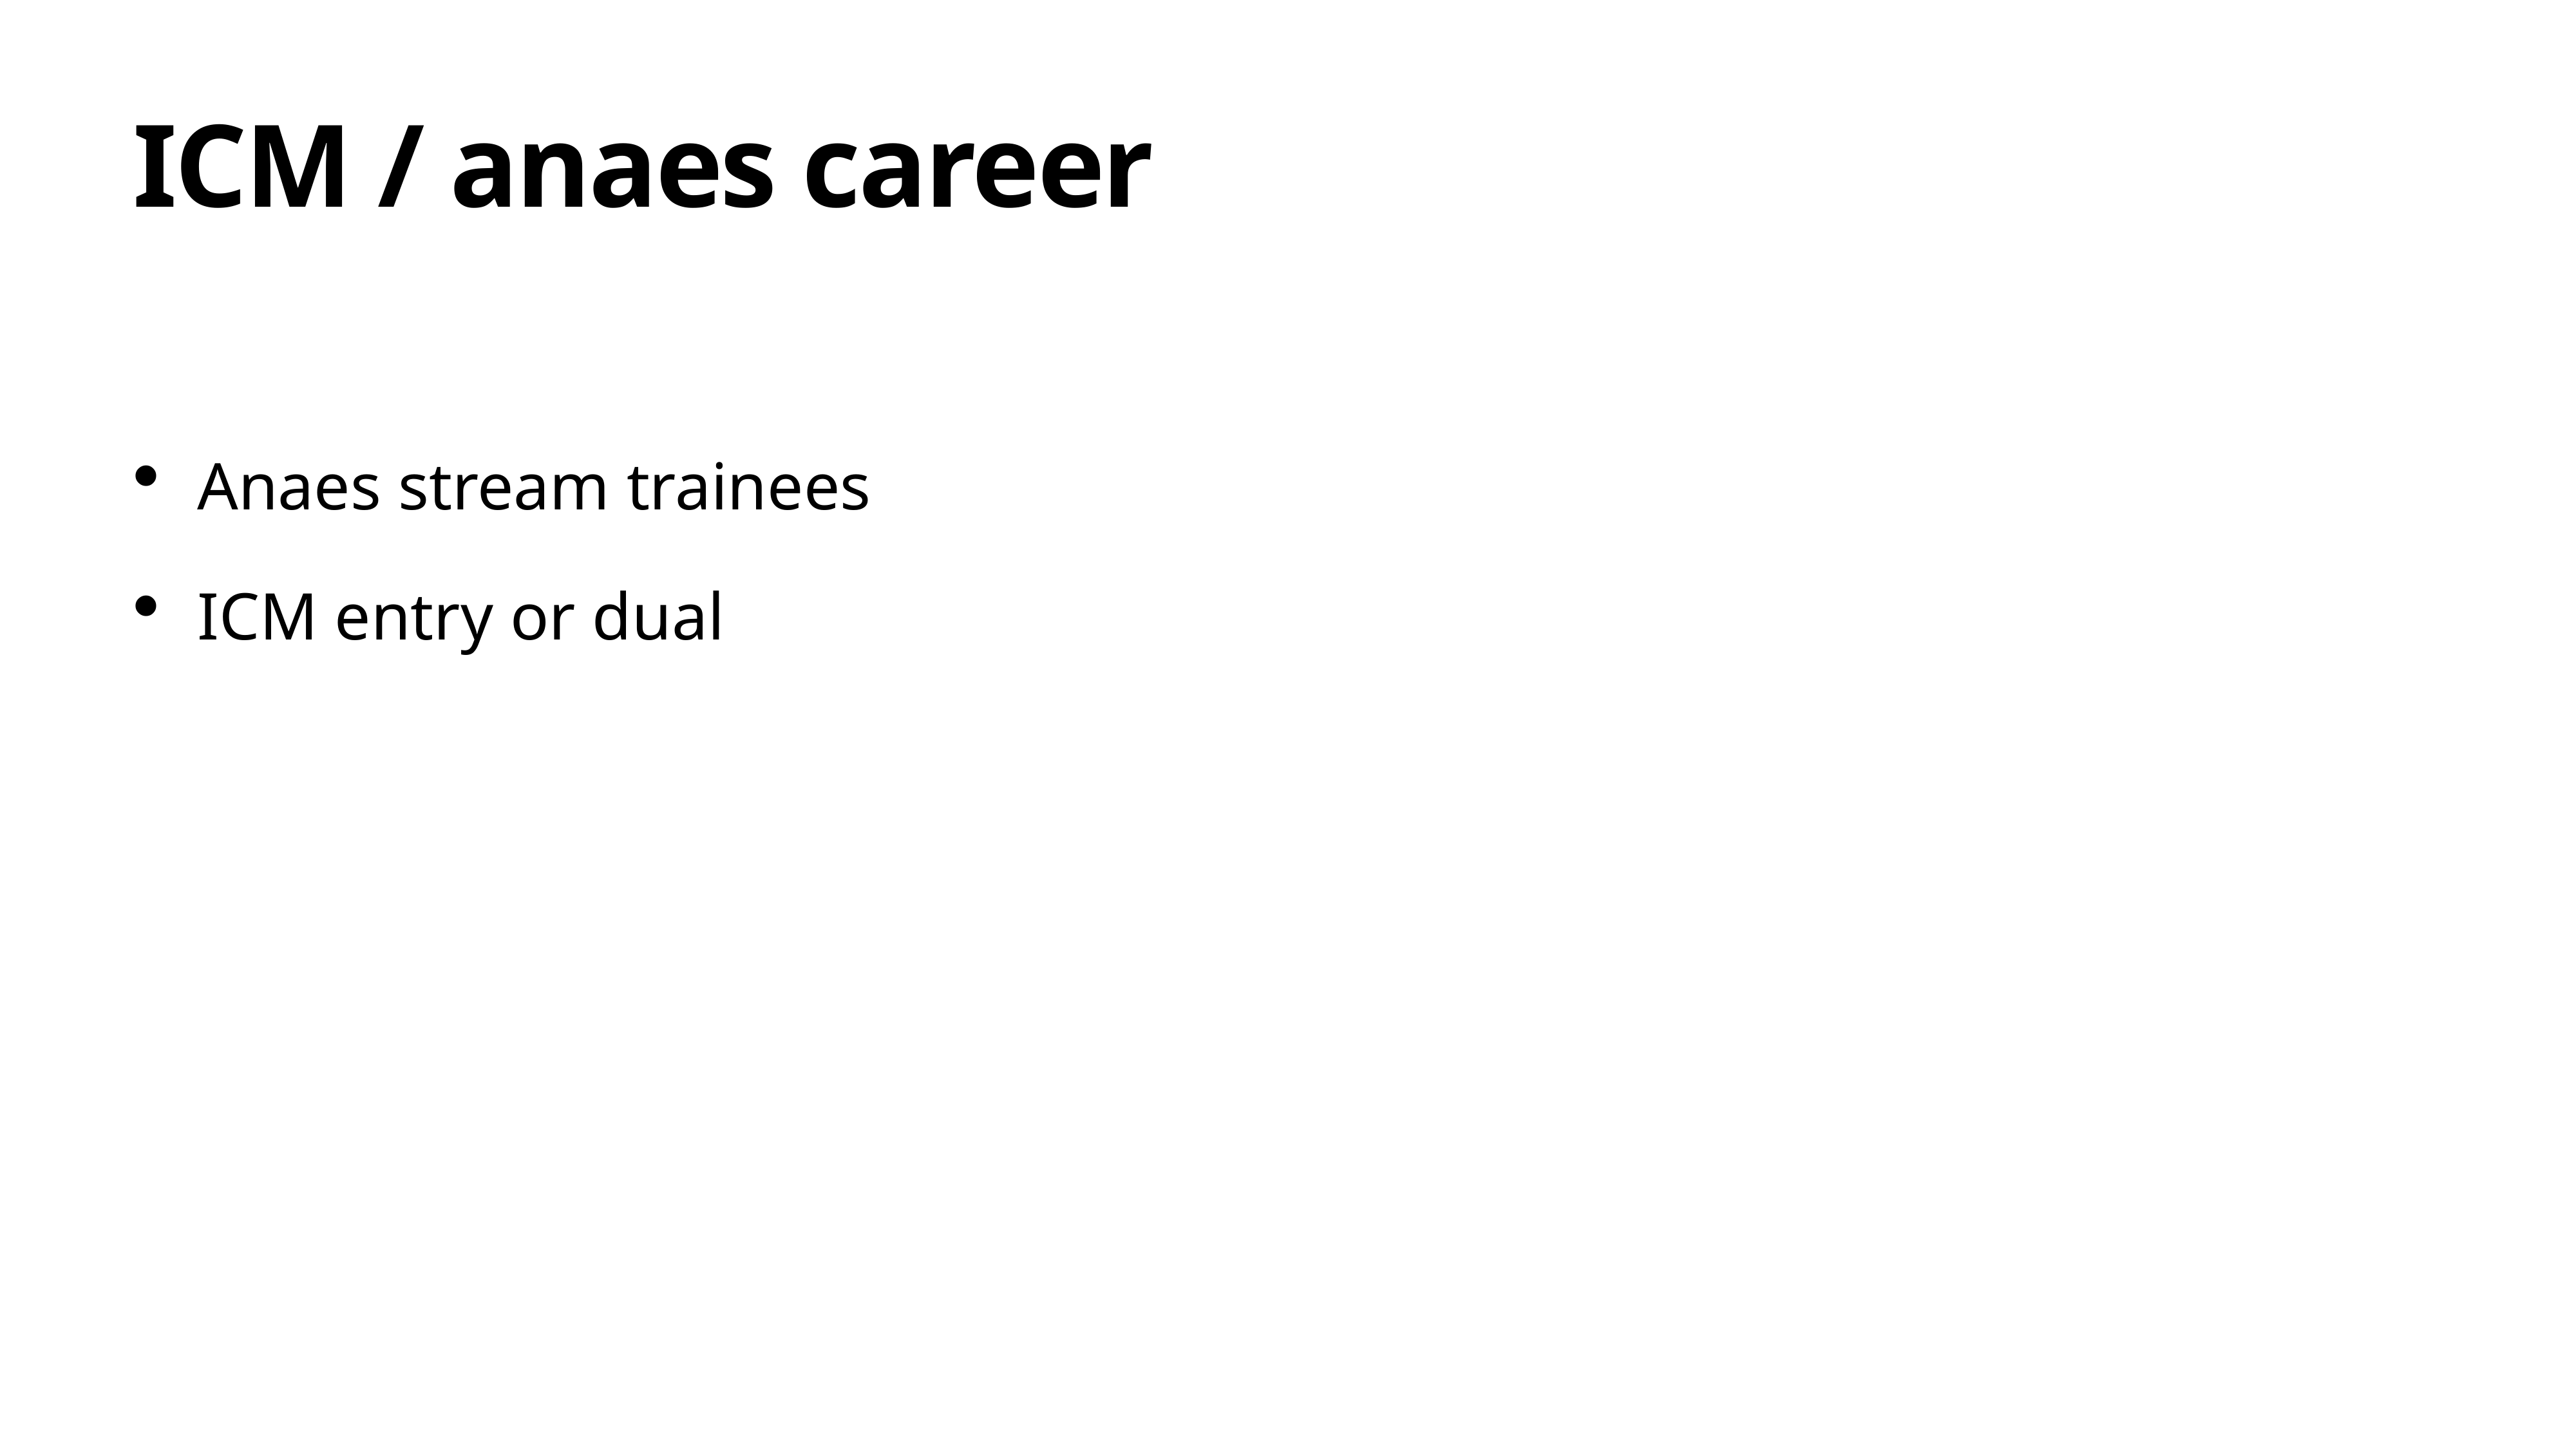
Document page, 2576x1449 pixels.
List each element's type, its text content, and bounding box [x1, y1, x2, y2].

title ICM / anaes career [127, 113, 2449, 266]
list Anaes stream trainees ICM entry or dual [127, 448, 2449, 1321]
